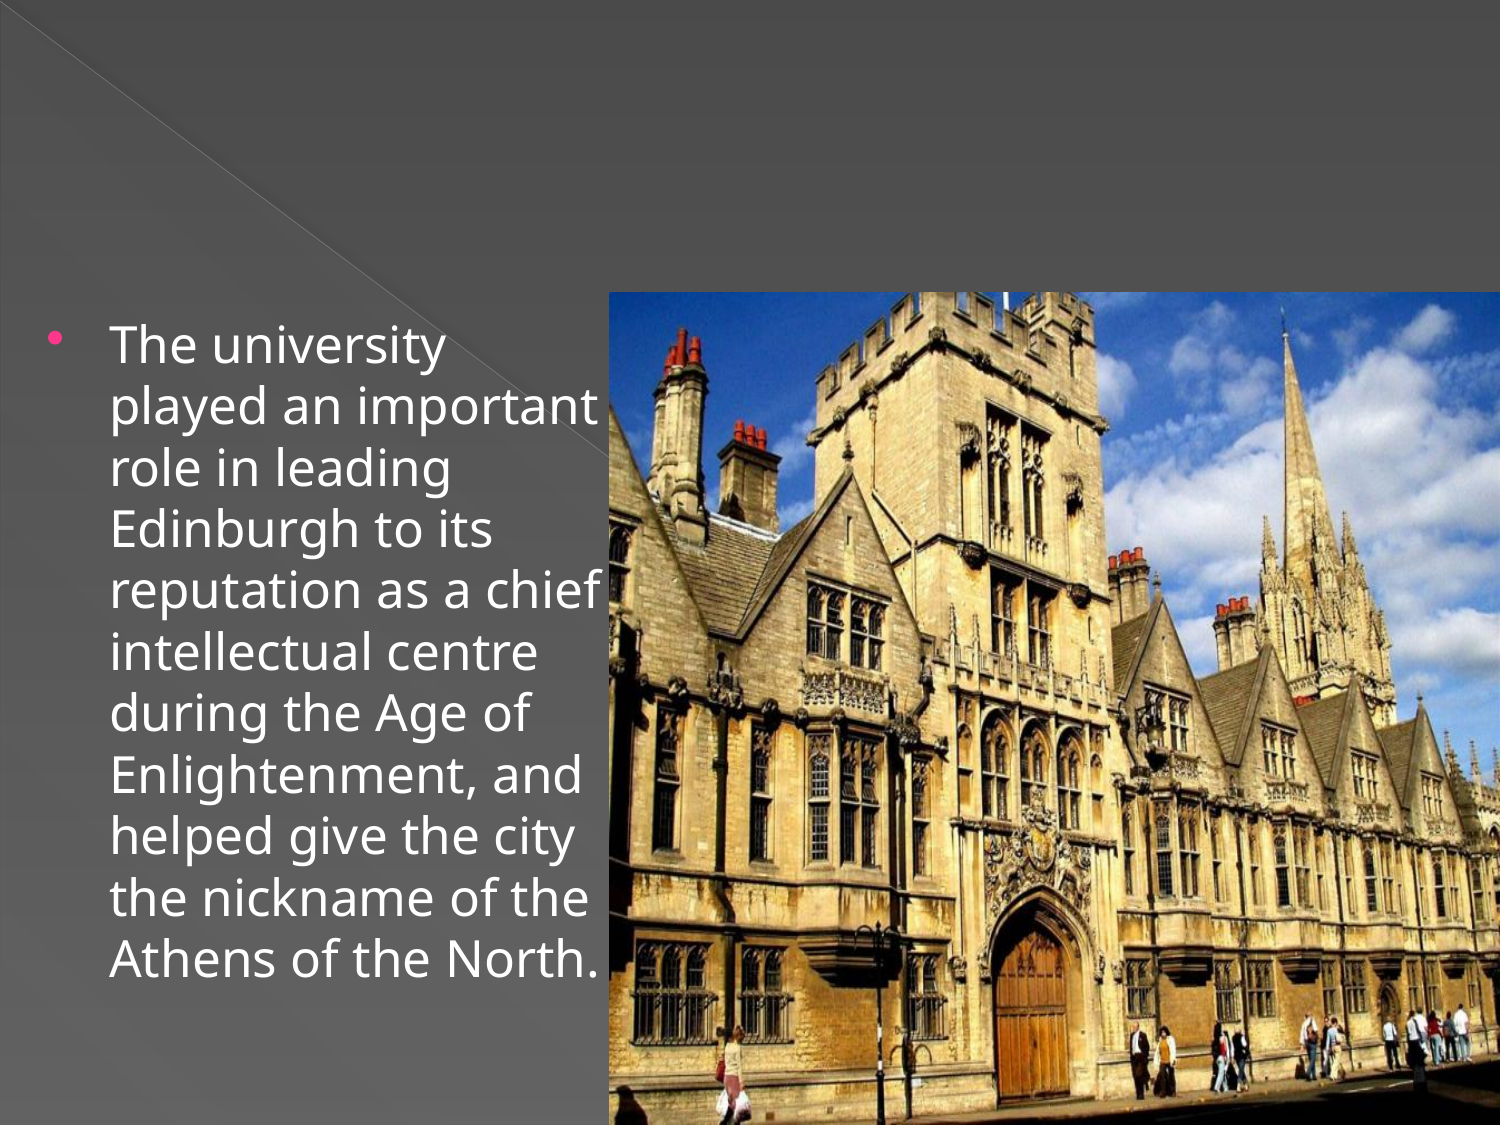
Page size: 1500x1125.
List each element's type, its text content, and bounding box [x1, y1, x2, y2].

picture [609, 292, 1500, 1125]
list The university played an important role in leading Edinburgh to its reputation as a chief intellectual centre during the Age of Enlightenment, and helped give the city the nickname of the Athens of the North. [23, 304, 599, 1055]
